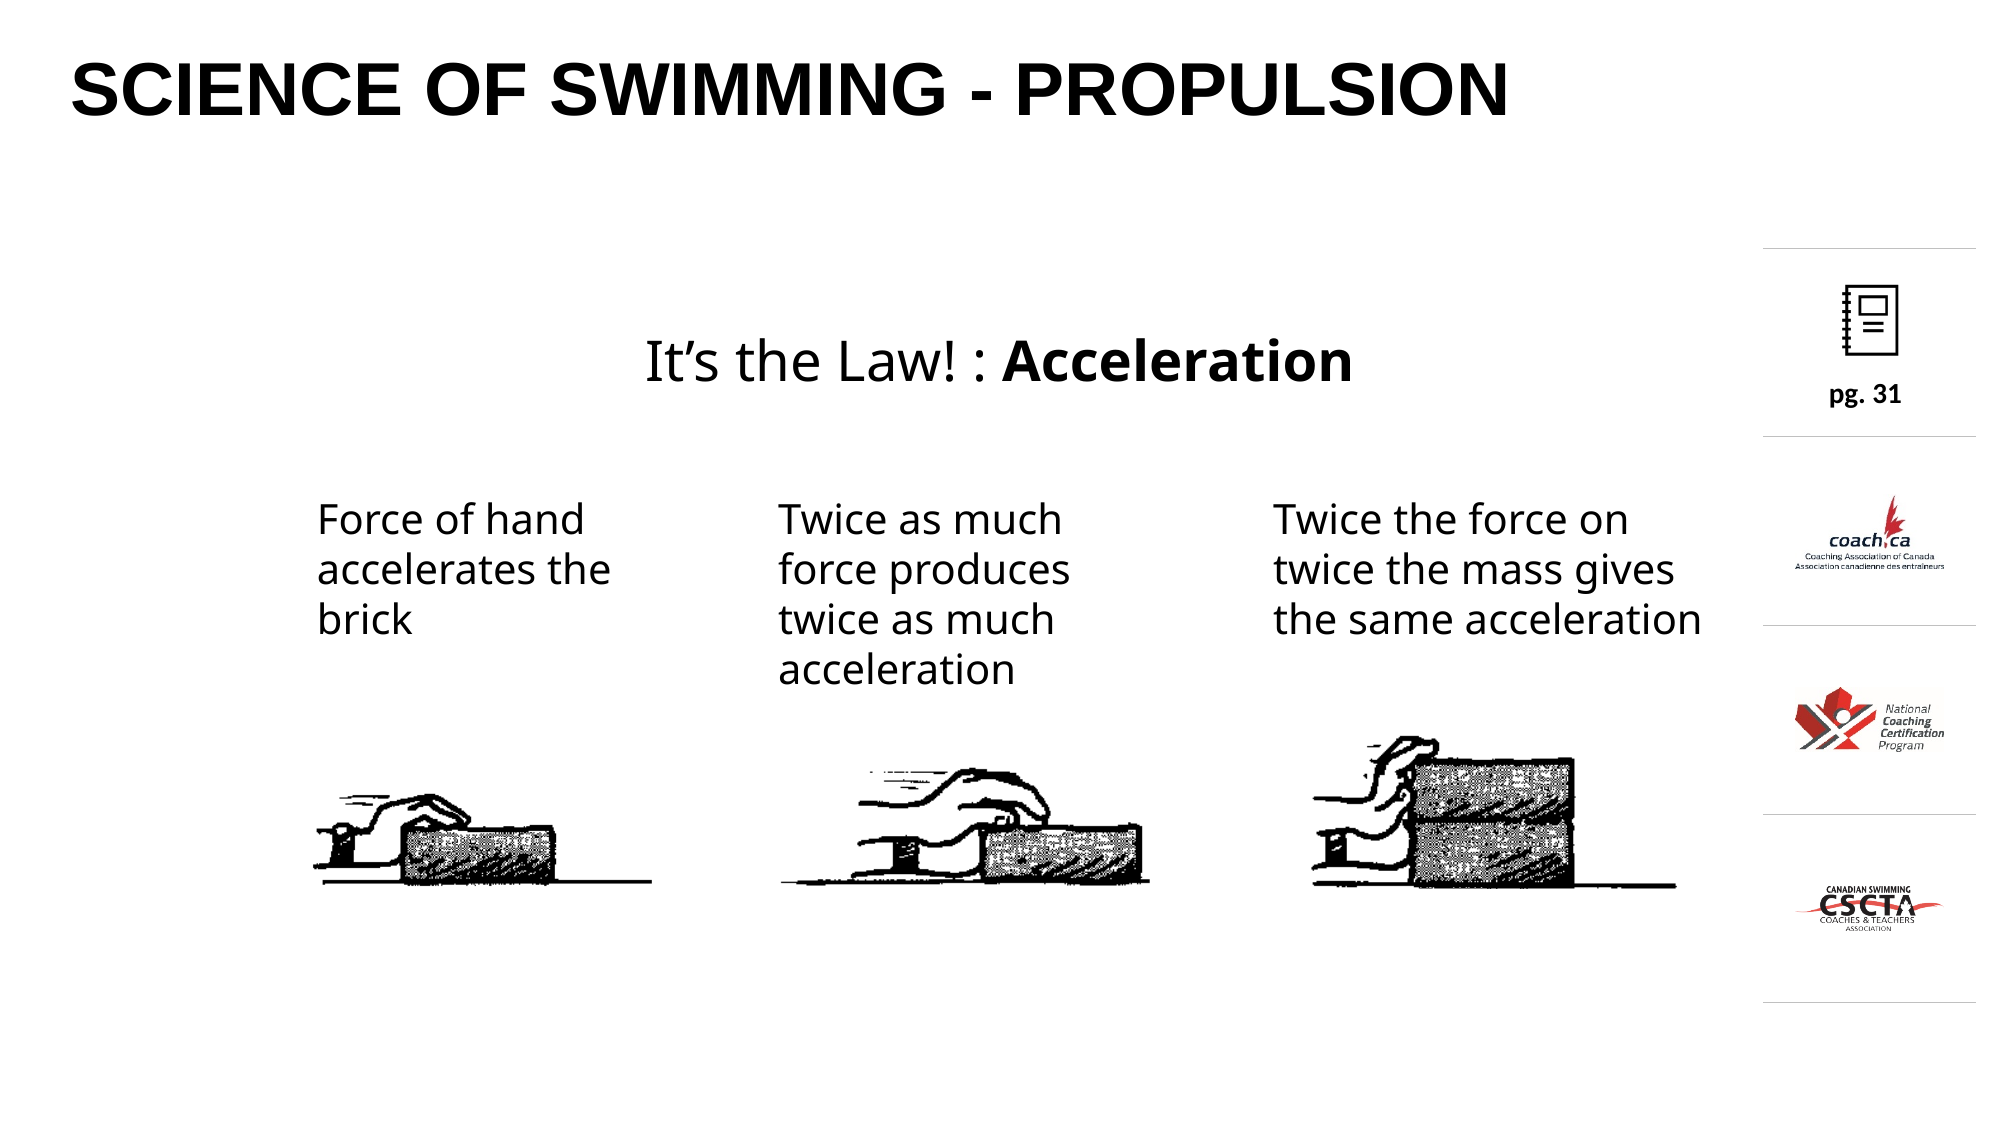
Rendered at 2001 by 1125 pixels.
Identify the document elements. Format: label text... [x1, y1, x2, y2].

picture [1795, 687, 1944, 752]
title SCIENCE OF SWIMMING - PROPULSION [55, 0, 1780, 184]
picture [1832, 283, 1907, 357]
text_box Force of hand accelerates the brick [302, 485, 669, 650]
text_box Twice the force on twice the mass gives the same acceleration [1258, 485, 1722, 651]
picture [296, 776, 675, 889]
picture [763, 742, 1165, 891]
picture [1795, 886, 1944, 931]
text_box pg. 31 [1813, 367, 1917, 417]
text_box It’s the Law! : Acceleration [324, 308, 1675, 409]
text_box Twice as much force produces twice as much acceleration [763, 485, 1183, 700]
picture [1274, 729, 1694, 889]
picture [1795, 494, 1944, 569]
